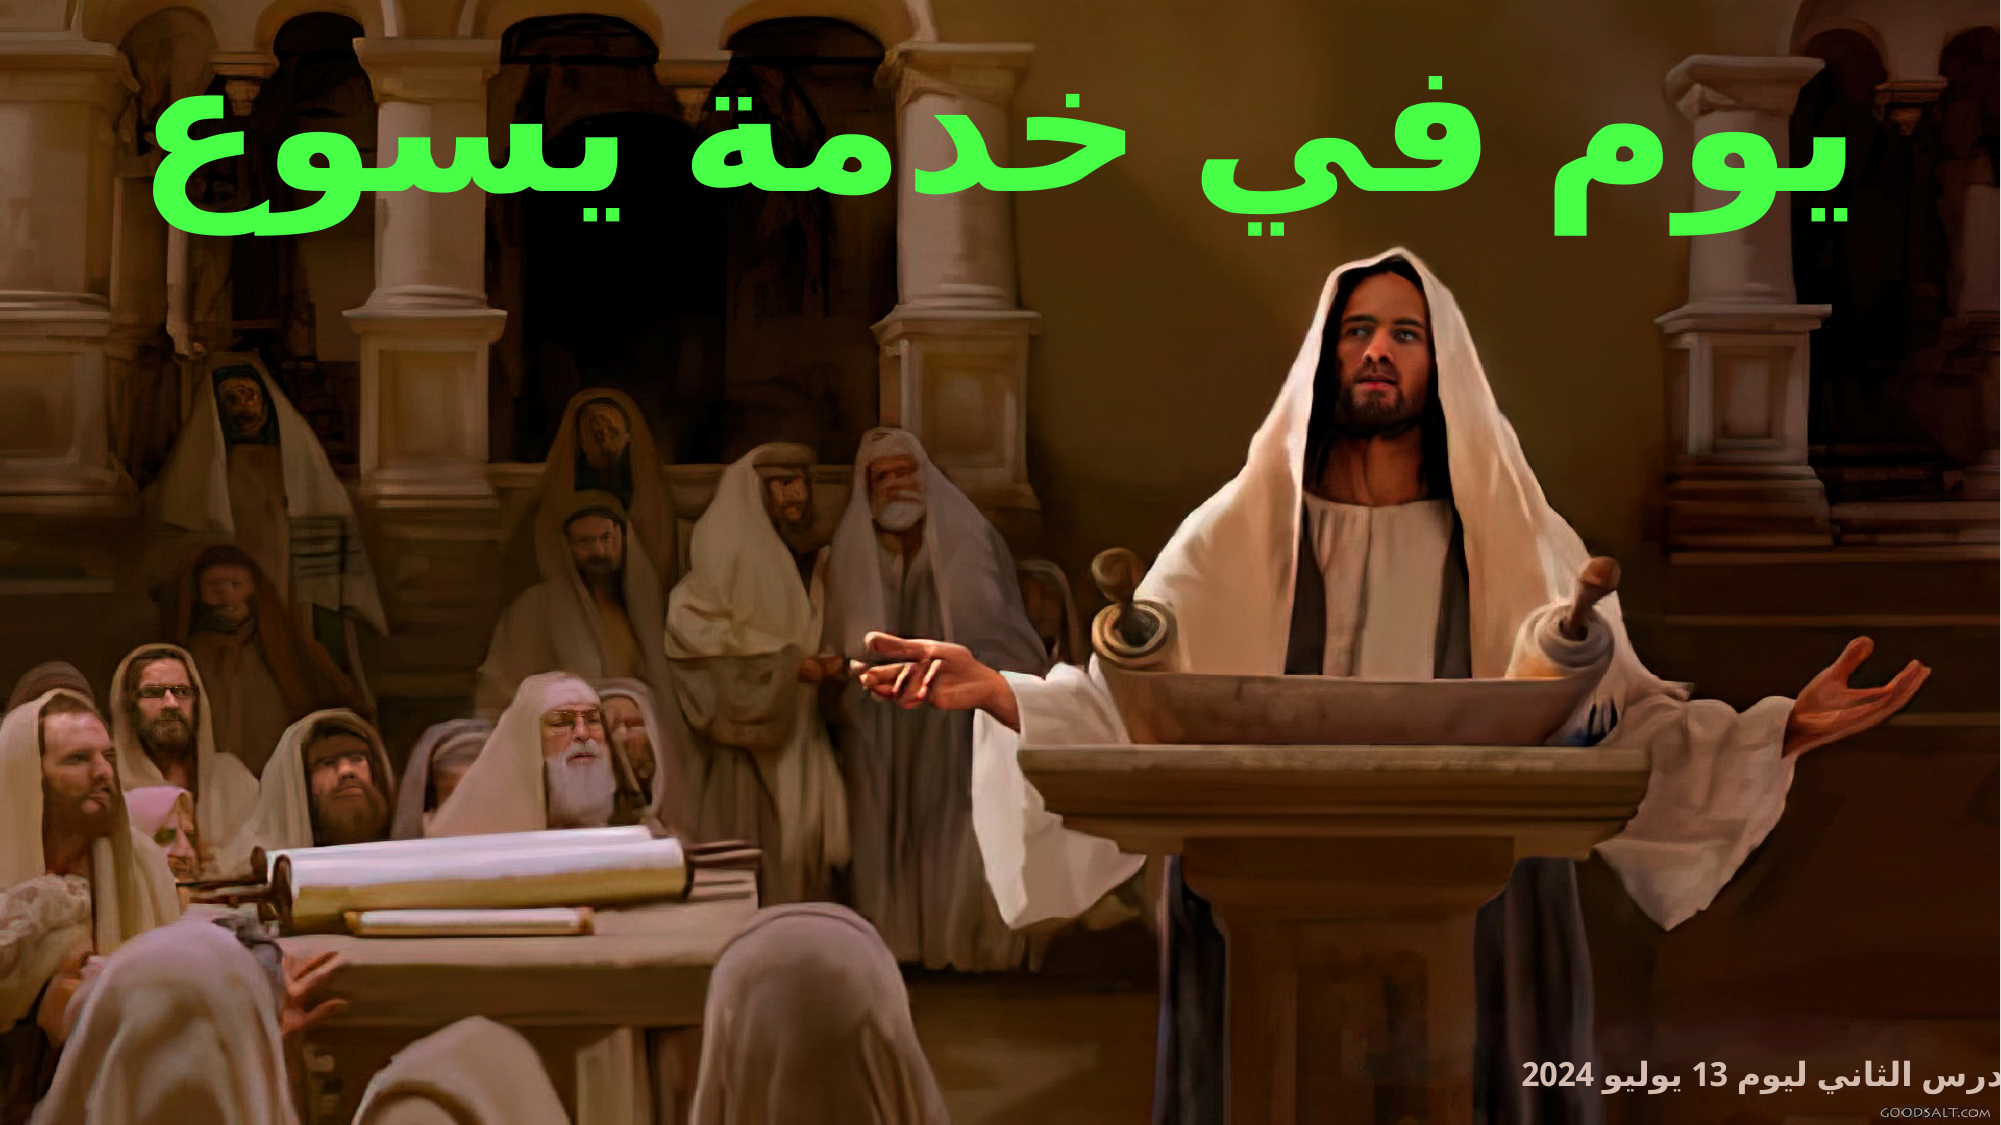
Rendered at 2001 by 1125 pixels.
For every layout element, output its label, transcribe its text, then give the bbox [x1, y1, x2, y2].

picture [0, 0, 2001, 1125]
text_box الدرس الثاني ليوم 13 يوليو 2024 [1506, 1045, 2000, 1101]
text_box يوم في خدمة يسوع [0, 0, 2000, 236]
